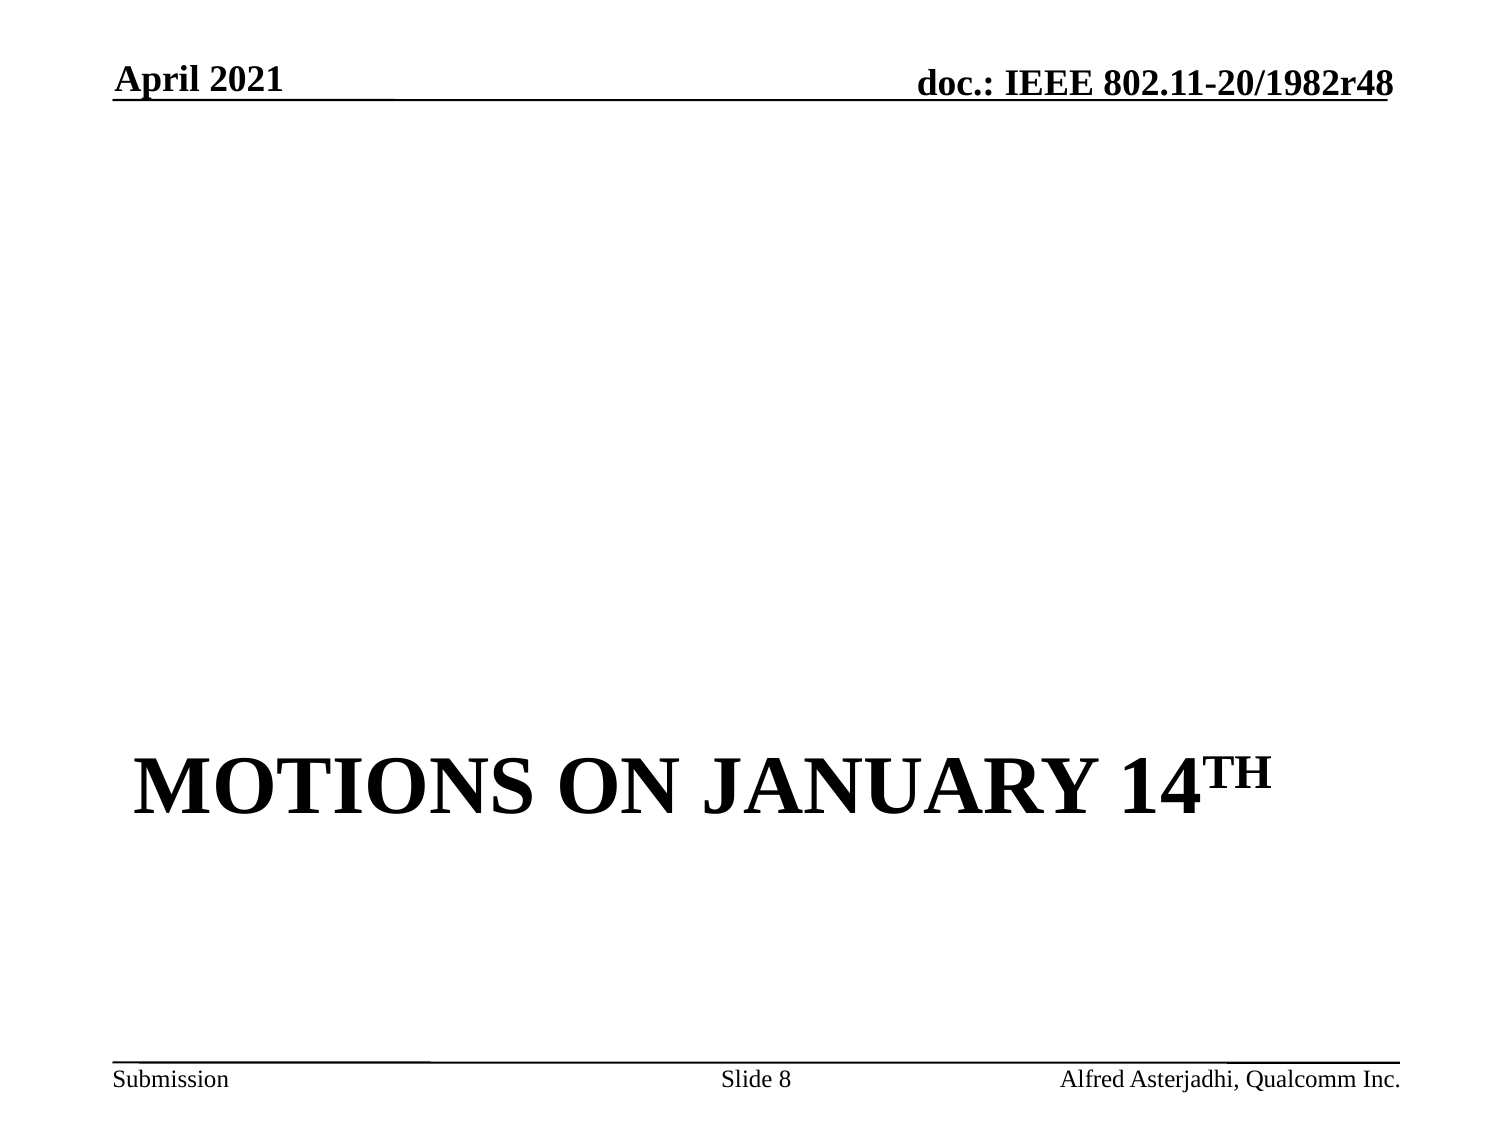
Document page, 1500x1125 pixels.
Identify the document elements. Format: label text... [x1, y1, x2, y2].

title Motions on January 14th [118, 722, 1394, 947]
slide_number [114, 54, 423, 100]
slide_number Slide 8 [712, 1061, 800, 1123]
footer Alfred Asterjadhi, Qualcomm Inc. [878, 1061, 1402, 1093]
